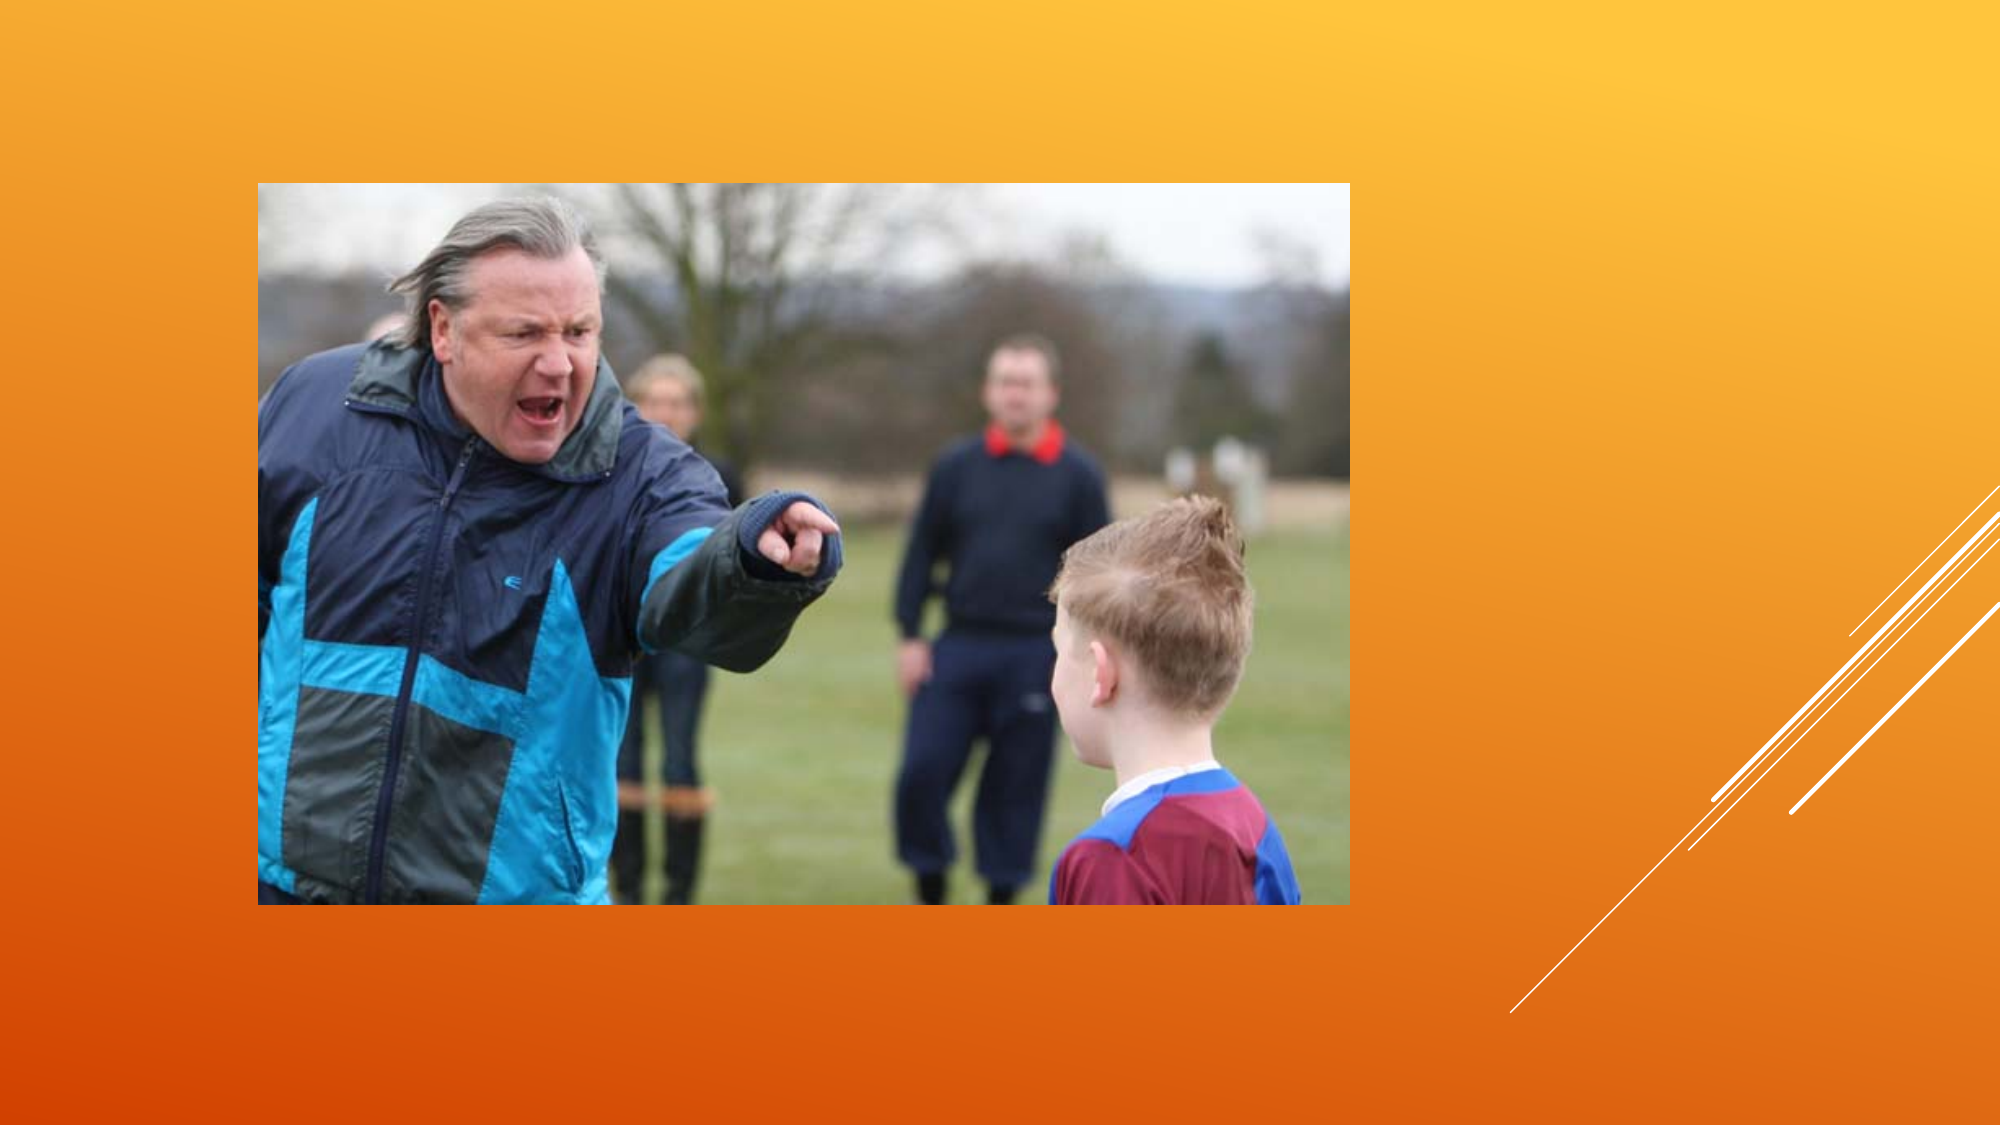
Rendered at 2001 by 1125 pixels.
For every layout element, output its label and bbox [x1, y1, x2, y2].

picture [258, 182, 1351, 905]
